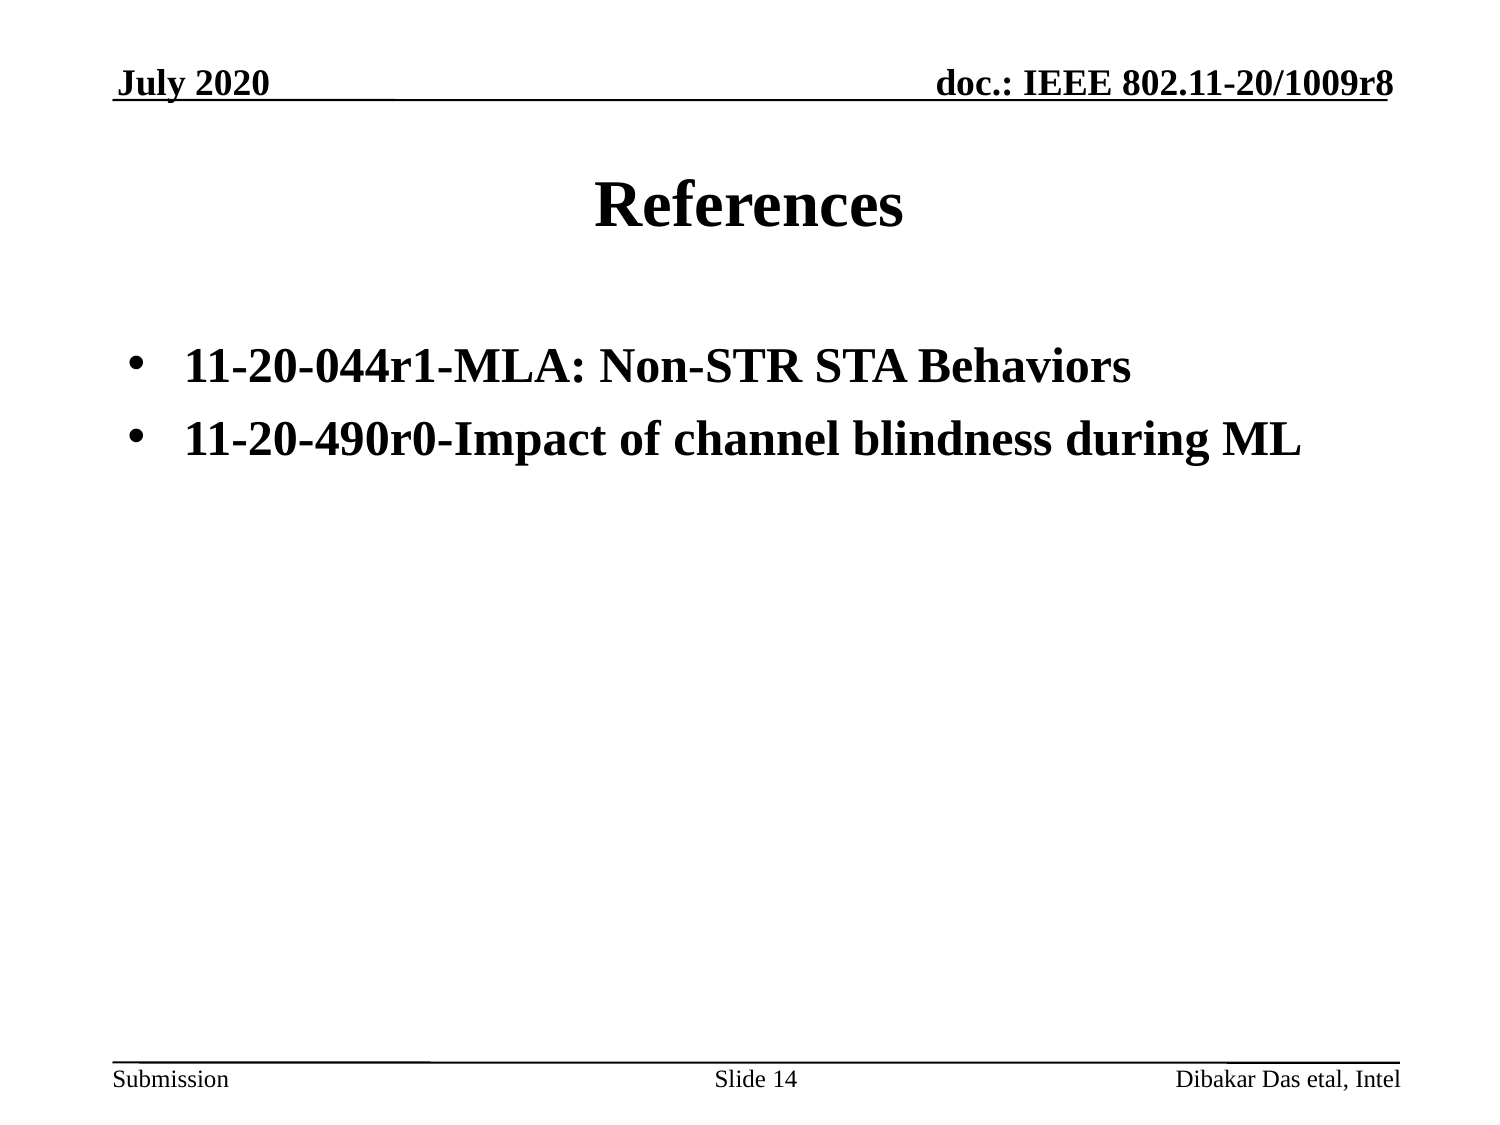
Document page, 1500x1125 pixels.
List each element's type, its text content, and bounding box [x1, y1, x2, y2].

title References [112, 112, 1388, 288]
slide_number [116, 58, 507, 104]
list 11-20-044r1-MLA: Non-STR STA Behaviors 11-20-490r0-Impact of channel blindness during ML [112, 324, 1388, 1016]
slide_number Slide 14 [712, 1061, 800, 1123]
footer Dibakar Das etal, Intel [1019, 1061, 1402, 1093]
